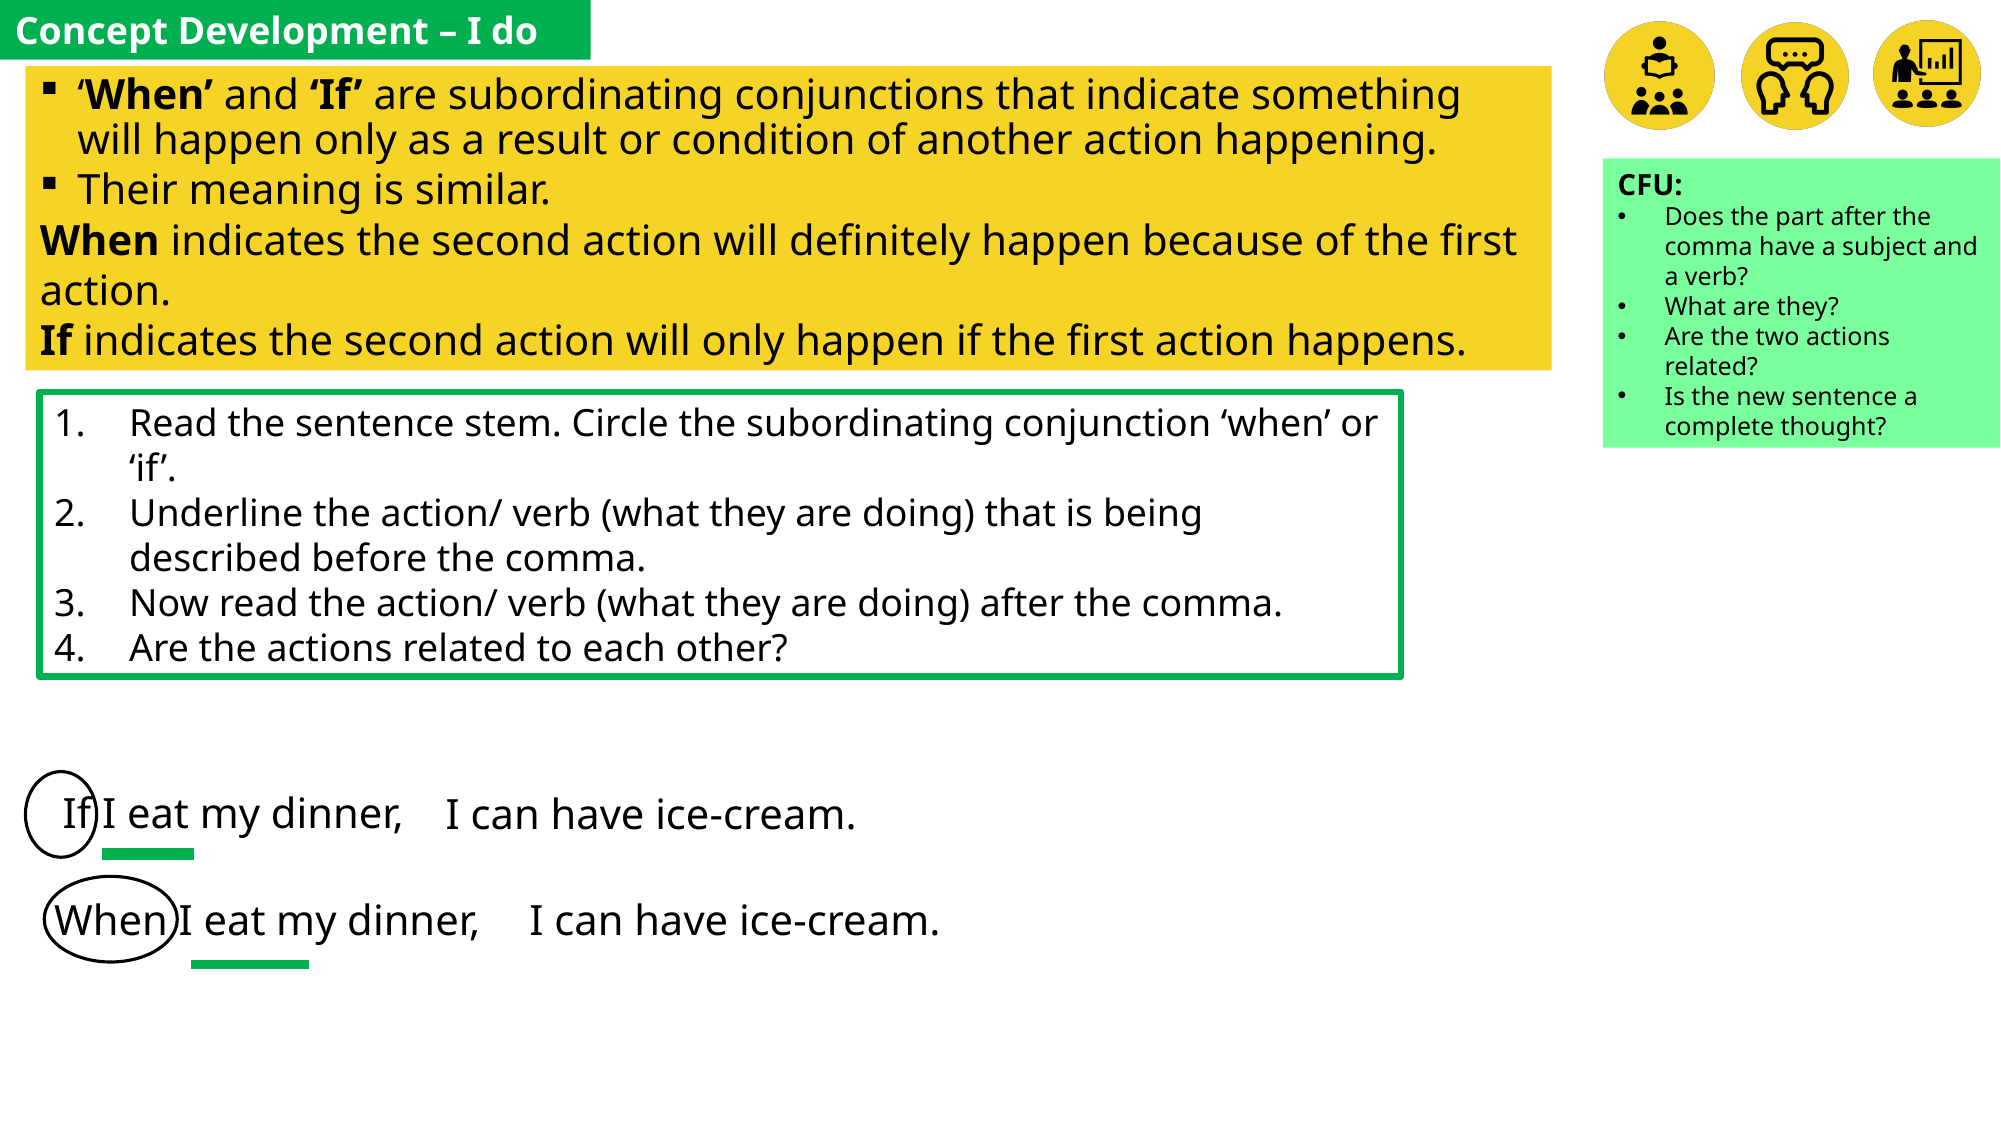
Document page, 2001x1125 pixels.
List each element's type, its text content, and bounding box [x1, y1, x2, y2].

text_box I can have ice-cream. [514, 891, 1182, 981]
text_box [102, 848, 194, 860]
text_box Read the sentence stem. Circle the subordinating conjunction ‘when’ or ‘if’. Underline the action/ verb (what they are doing) that is being described before the comma. Now read the action/ verb (what they are doing) after the comma. Are the actions related to each other? [39, 391, 1402, 677]
text_box [24, 770, 98, 859]
picture [1871, 18, 1983, 129]
text_box CFU: Does the part after the comma have a subject and a verb? What are they? Are the two actions related? Is the new sentence a complete thought? [1602, 158, 2000, 448]
text_box If I eat my dinner, [47, 784, 664, 875]
text_box I can have ice-cream. [430, 785, 1079, 876]
text_box [43, 875, 179, 964]
picture [1739, 20, 1851, 132]
text_box When I eat my dinner, [39, 891, 514, 981]
list [25, 125, 1969, 396]
picture [1602, 19, 1717, 132]
text_box Concept Development – I do [0, 0, 591, 60]
text_box [191, 960, 309, 969]
text_box ‘When’ and ‘If’ are subordinating conjunctions that indicate something will happen only as a result or condition of another action happening. Their meaning is similar. When indicates the second action will definitely happen because of the first action. If indicates the second action will only happen if the first action happens. [25, 66, 1552, 371]
